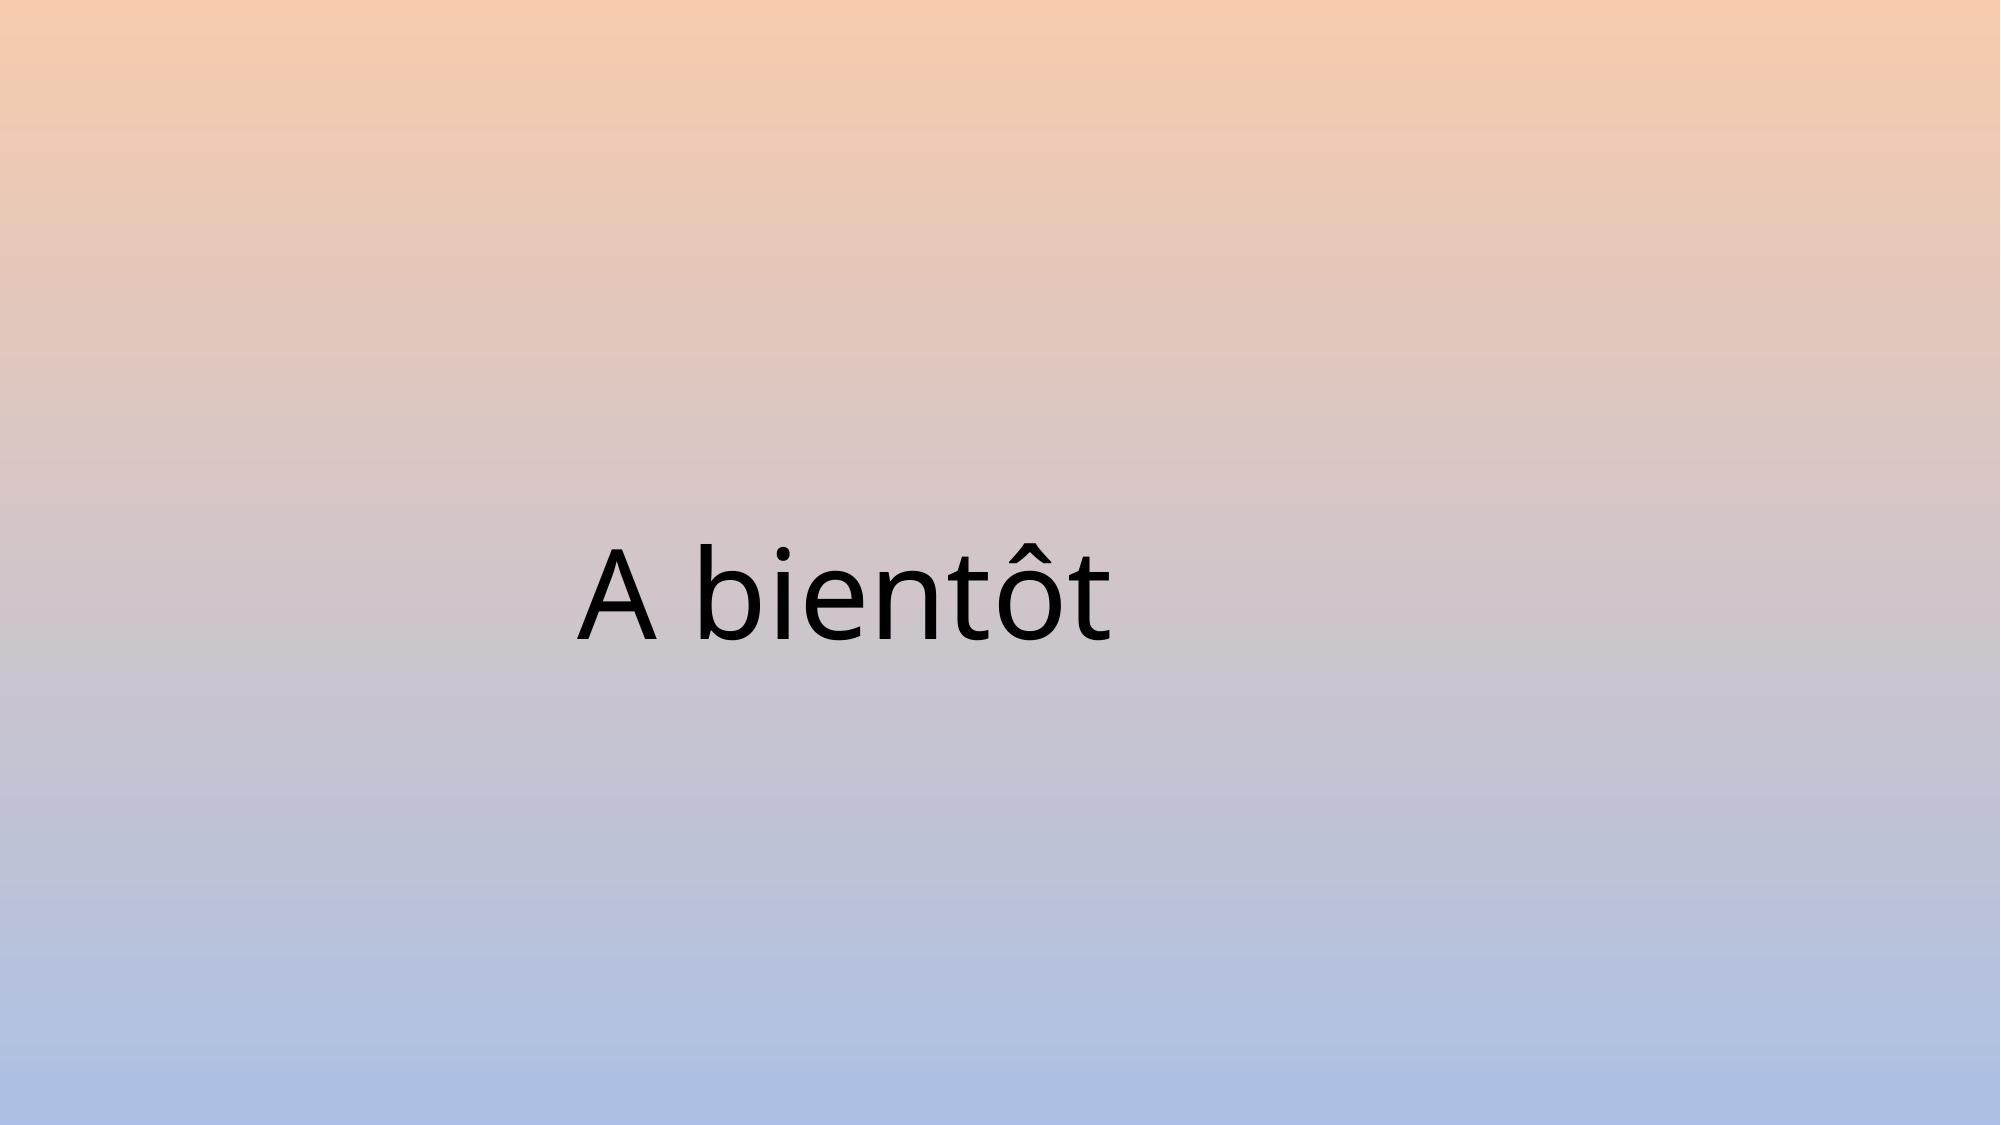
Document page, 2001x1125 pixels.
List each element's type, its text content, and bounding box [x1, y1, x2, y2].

text_box A bientôt [563, 507, 1129, 673]
